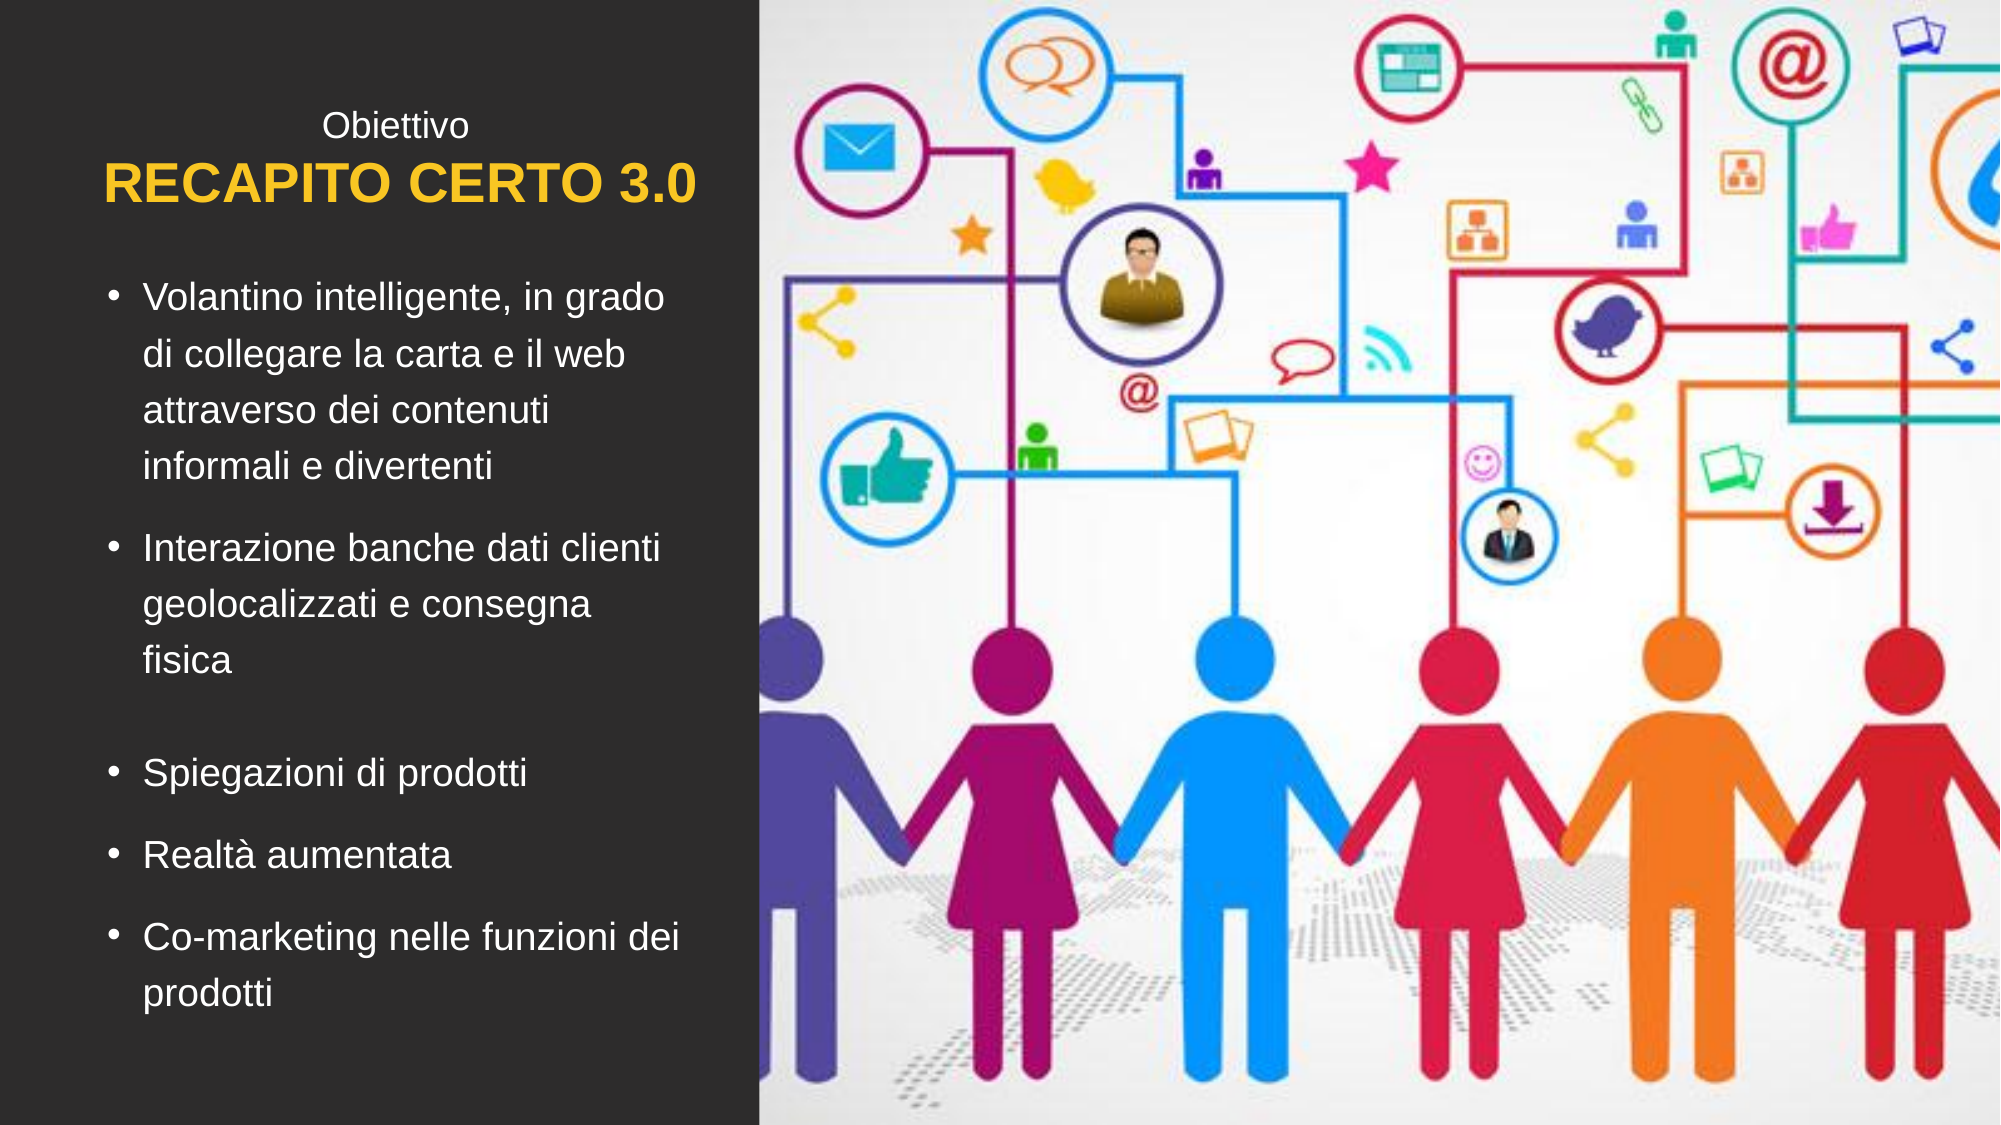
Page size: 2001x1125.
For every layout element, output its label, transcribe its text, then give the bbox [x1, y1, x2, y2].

title Obiettivo Recapito Certo 3.0 [94, 60, 708, 256]
picture [747, 0, 2000, 1125]
list Volantino intelligente, in grado di collegare la carta e il web attraverso dei contenuti informali e divertenti Interazione banche dati clienti geolocalizzati e consegna fisica Spiegazioni di prodotti Realtà aumentata Co-marketing nelle funzioni dei prodotti [99, 254, 703, 1028]
text_box [0, 0, 747, 1125]
